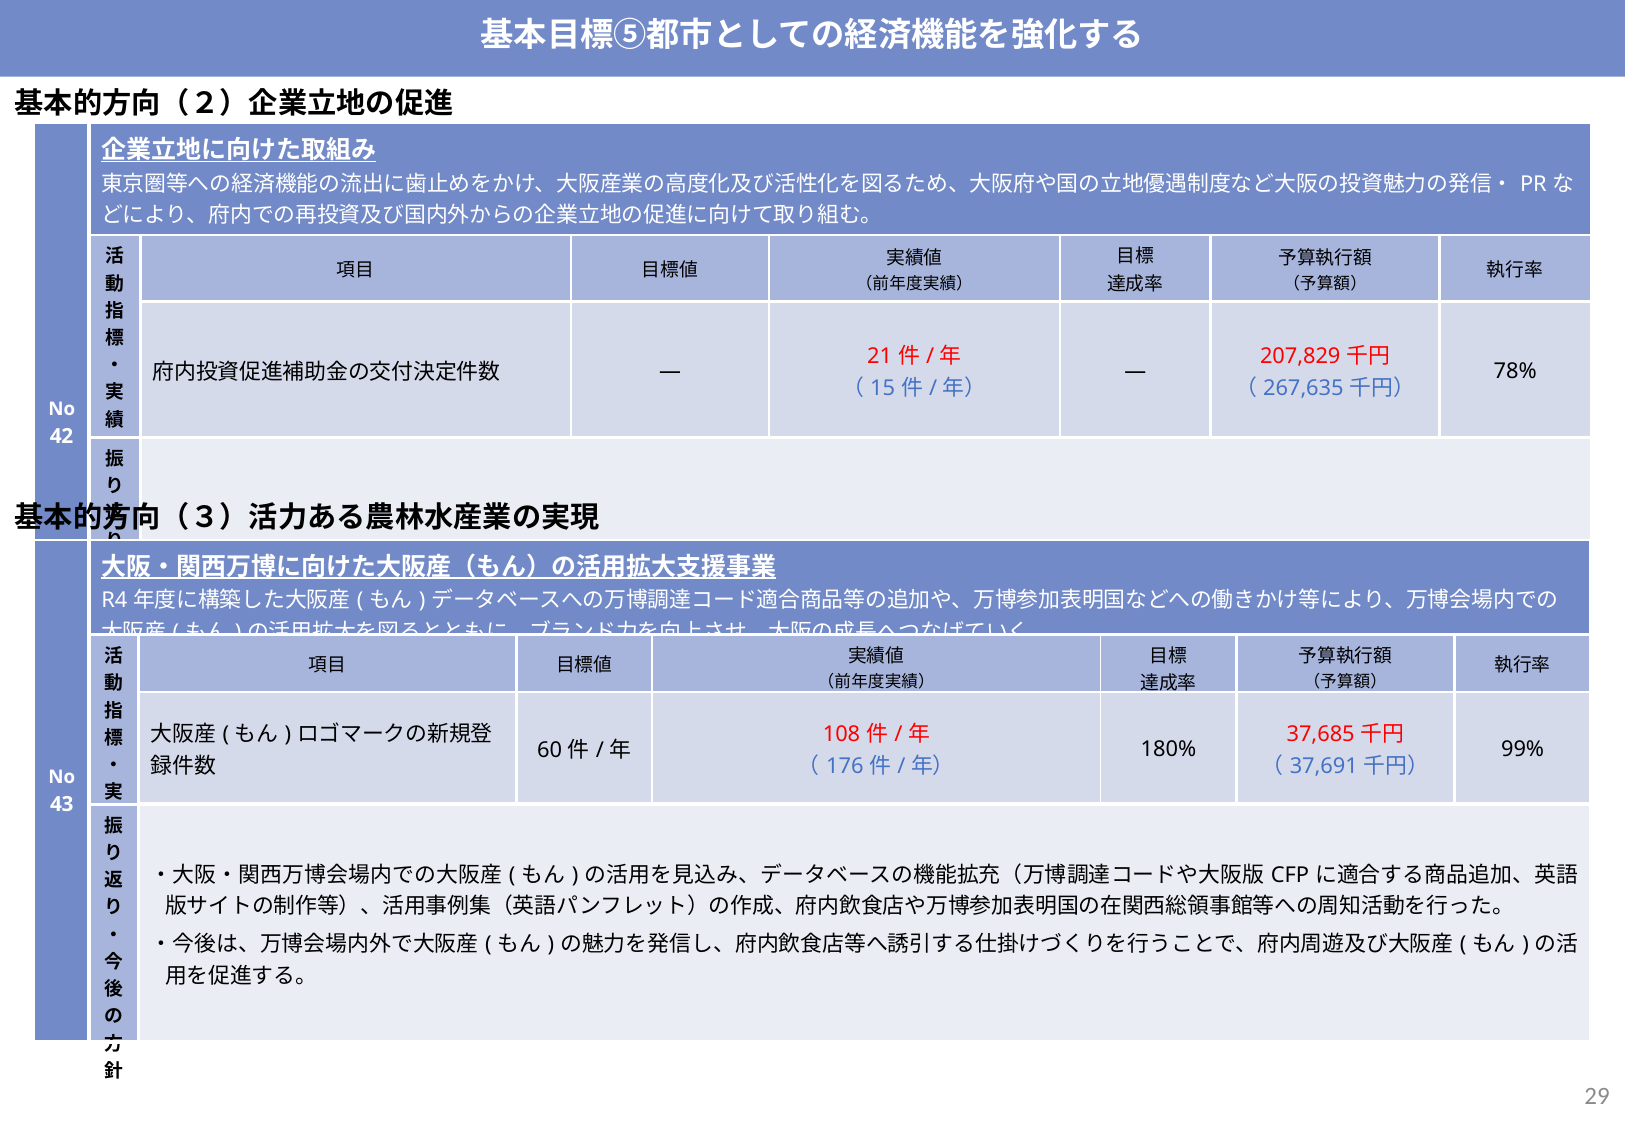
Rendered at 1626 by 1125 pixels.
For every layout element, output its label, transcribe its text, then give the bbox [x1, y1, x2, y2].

table_cell 活動指標・ 実績 [91, 636, 137, 803]
table_cell 目標値 [572, 236, 768, 300]
table_cell ・令和５年度は、企業立地促進補助金の交付により、府内での再投資及び国内外からの企業立地の促進に努めた。 ・今後も引き続き、取組みを推進することで、東京圏及び近畿府県への経済機能の流出に歯止めをかけ、大阪産業の高度化及び活性化を図る。 [142, 439, 1590, 539]
table_header No43 [35, 541, 87, 1040]
text_box 基本的方向（３）活力ある農林水産業の実現 [0, 491, 1063, 541]
table_cell 207,829千円 （267,635千円） [1212, 303, 1438, 436]
table_cell 執行率 [1456, 636, 1589, 691]
text_box 基本的方向（２）企業立地の促進 [0, 76, 1063, 127]
table_cell 78% [1441, 303, 1590, 436]
table_cell 37,685千円 （37,691千円） [1238, 693, 1453, 802]
table_cell 大阪産(もん)ロゴマークの新規登録件数 [140, 693, 515, 802]
table_cell 180% [1101, 693, 1235, 802]
table_cell ― [1061, 303, 1209, 436]
table_cell 振り返り・ 今後の方針 [91, 806, 137, 1040]
table_cell 実績値 （前年度実績） [770, 236, 1059, 300]
table_cell 108件/年 （176件/年） [653, 693, 1100, 802]
table_cell 21件/年 （15件/年） [770, 303, 1059, 436]
table_cell 項目 [142, 236, 570, 300]
table_header 企業立地に向けた取組み 東京圏等への経済機能の流出に歯止めをかけ、大阪産業の高度化及び活性化を図るため、大阪府や国の立地優遇制度など大阪の投資魅力の発信・PRなどにより、府内での再投資及び国内外からの企業立地の促進に向けて取り組む。 [91, 124, 1590, 234]
table_cell 項目 [140, 636, 515, 691]
table_cell 60件/年 [518, 693, 651, 802]
table_cell 府内投資促進補助金の交付決定件数 [142, 303, 570, 436]
text_box 基本目標⑤都市としての経済機能を強化する [0, 0, 1625, 78]
table_cell 99% [1456, 693, 1589, 802]
table_cell 振り返り・ 今後の方針 [91, 439, 139, 491]
table_cell 予算執行額 （予算額） [1212, 236, 1438, 300]
table_cell 実績値 （前年度実績） [653, 636, 1100, 691]
table_cell 予算執行額 （予算額） [1238, 636, 1453, 691]
table_cell 執行率 [1441, 236, 1590, 300]
slide_number 28 [1259, 1065, 1625, 1125]
table_cell 目標値 [518, 636, 651, 691]
table_cell ・大阪・関西万博会場内での大阪産(もん)の活用を見込み、データベースの機能拡充（万博調達コードや大阪版CFPに適合する商品追加、英語版サイトの制作等）、活用事例集（英語パンフレット）の作成、府内飲食店や万博参加表明国の在関西総領事館等への周知活動を行った。 ・今後は、万博会場内外で大阪産(もん)の魅力を発信し、府内飲食店等へ誘引する仕掛けづくりを行うことで、府内周遊及び大阪産(もん)の活用を促進する。 [140, 806, 1589, 1040]
table_header No42 [35, 127, 87, 491]
table_header 大阪・関西万博に向けた大阪産（もん）の活用拡大支援事業 R4年度に構築した大阪産(もん)データベースへの万博調達コード適合商品等の追加や、万博参加表明国などへの働きかけ等により、万博会場内での大阪産(もん)の活用拡大を図るとともに、ブランド力を向上させ、大阪の成長へつなげていく。 [91, 541, 1589, 633]
table_cell 目標 達成率 [1061, 236, 1209, 300]
table_cell ― [572, 303, 768, 436]
table_cell 目標 達成率 [1101, 636, 1235, 691]
table_cell 活動指標・ 実績 [91, 236, 139, 436]
